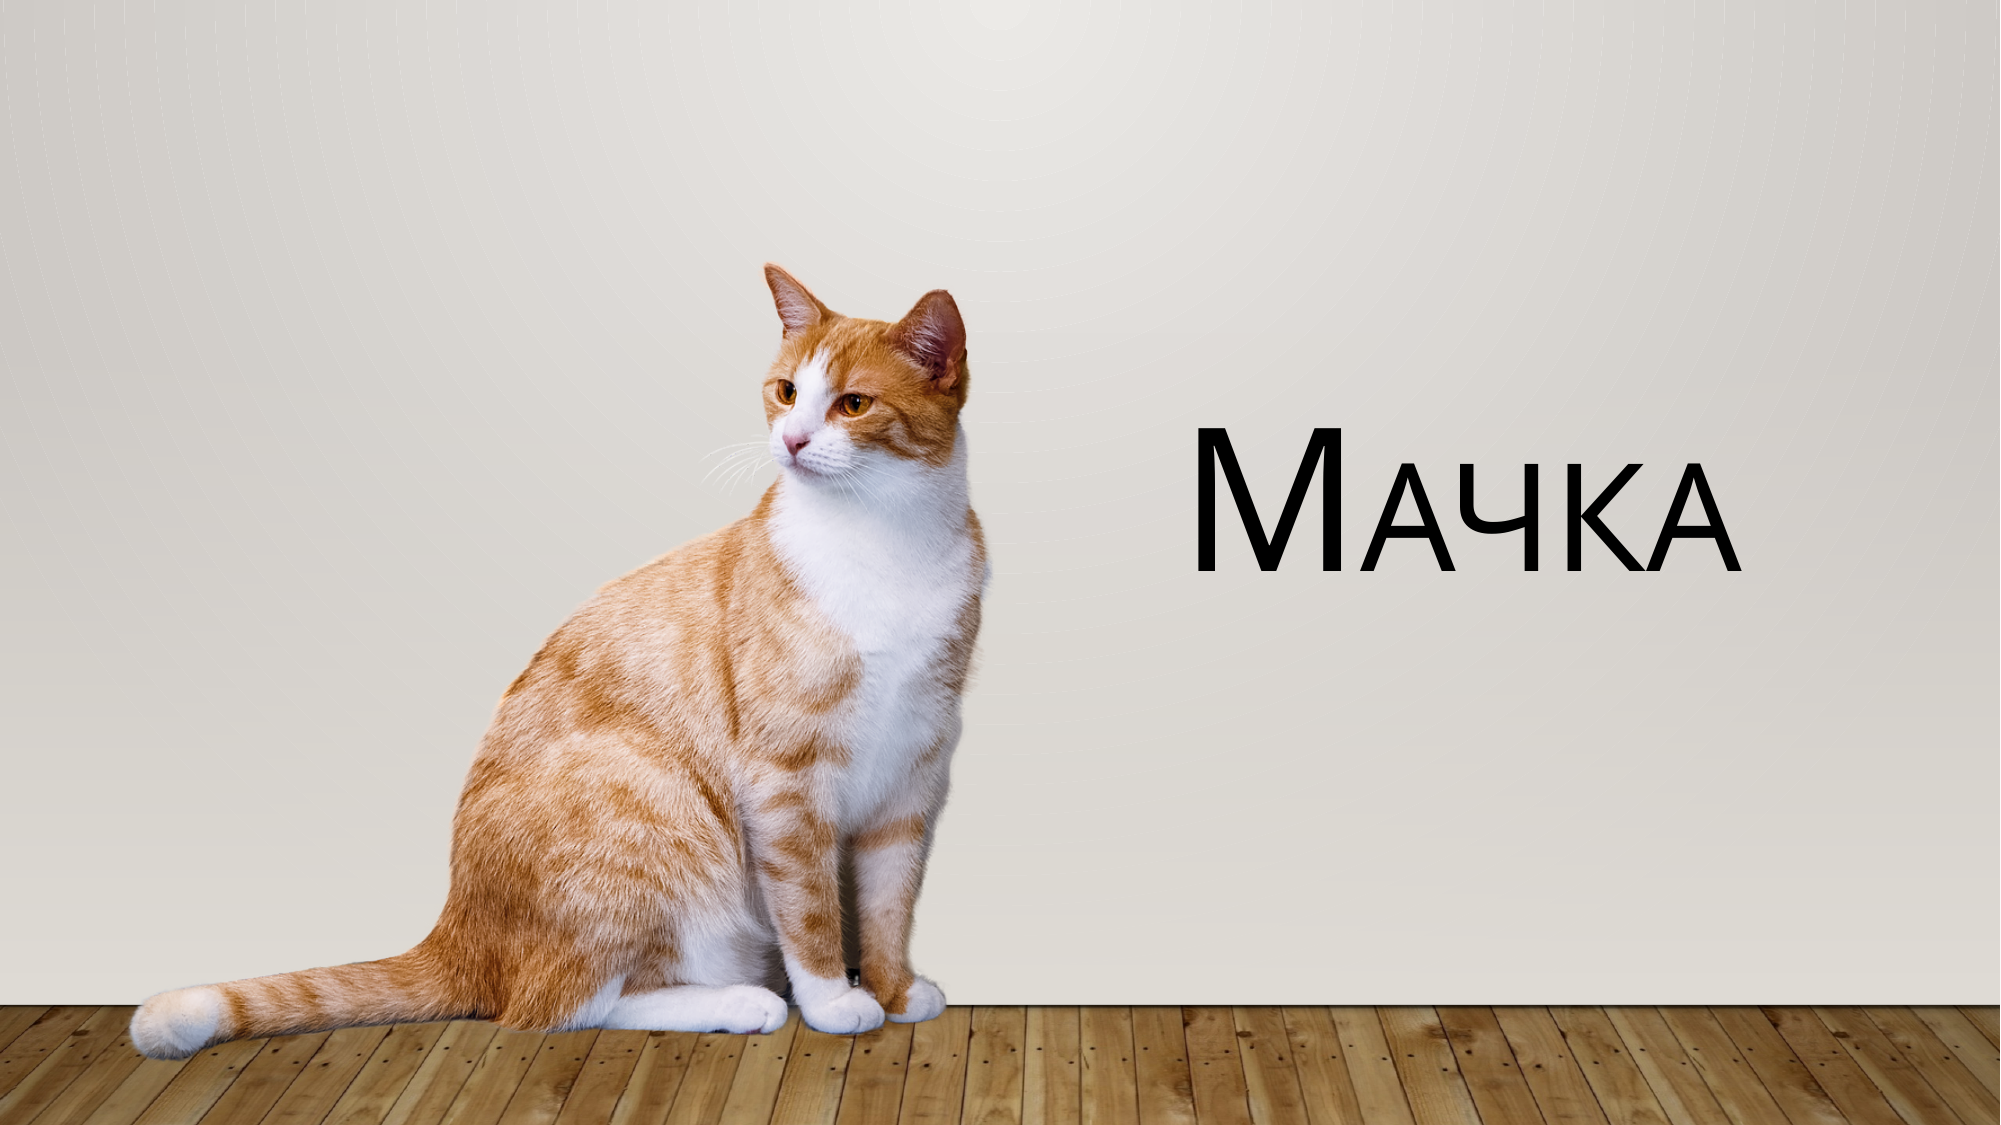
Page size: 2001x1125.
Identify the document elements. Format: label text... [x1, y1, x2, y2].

picture [0, 254, 2000, 1125]
text_box МАЧКА [1164, 363, 1758, 619]
